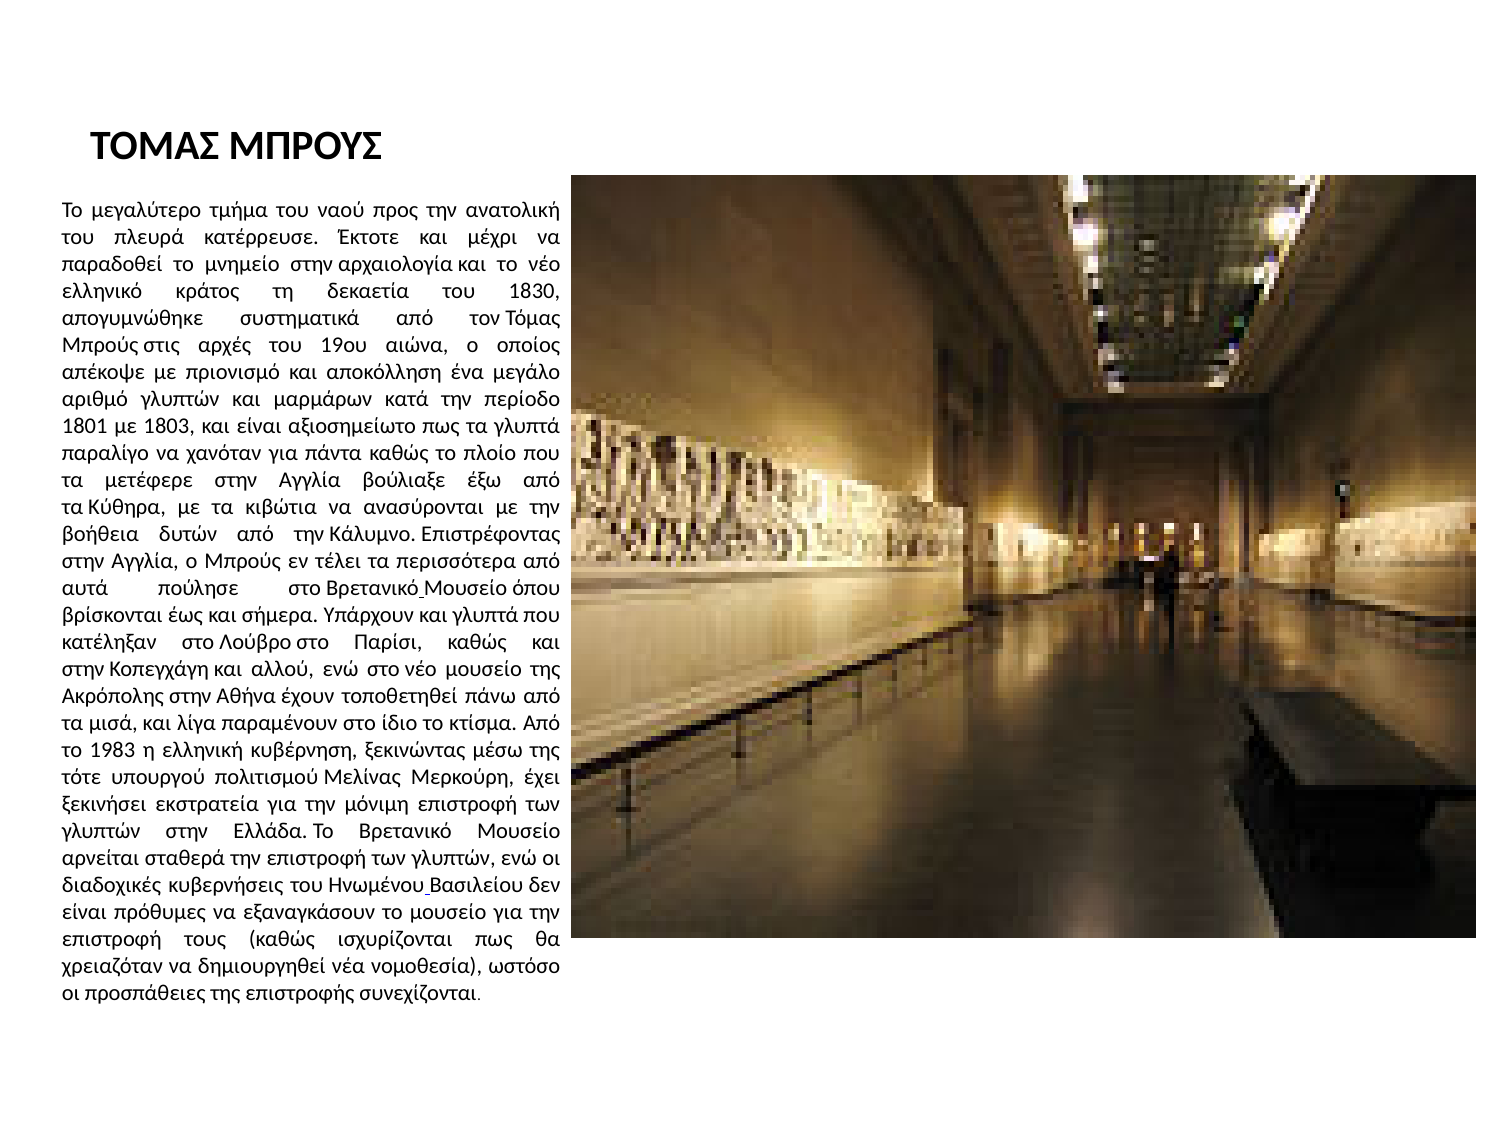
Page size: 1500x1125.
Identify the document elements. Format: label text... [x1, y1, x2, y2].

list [571, 175, 1477, 938]
list Το μεγαλύτερο τμήμα του ναού προς την ανατολική του πλευρά κατέρρευσε. Έκτοτε και μέχρι να παραδοθεί το μνημείο στην αρχαιολογία και το νέο ελληνικό κράτος τη δεκαετία του 1830, απογυμνώθηκε συστηματικά από τον Τόμας Μπρούς στις αρχές του 19ου αιώνα, ο οποίος απέκοψε με πριονισμό και αποκόλληση ένα μεγάλο αριθμό γλυπτών και μαρμάρων κατά την περίοδο 1801 με 1803, και είναι αξιοσημείωτο πως τα γλυπτά παραλίγο να χανόταν για πάντα καθώς το πλοίο που τα μετέφερε στην Αγγλία βούλιαξε έξω από τα Κύθηρα, με τα κιβώτια να ανασύρονται με την βοήθεια δυτών από την Κάλυμνο. Επιστρέφοντας στην Αγγλία, ο Μπρούς εν τέλει τα περισσότερα από αυτά πούλησε στο Βρετανικό Μουσείο όπου βρίσκονται έως και σήμερα. Υπάρχουν και γλυπτά που κατέληξαν στο Λούβρο στο Παρίσι, καθώς και στην Κοπεγχάγη και αλλού, ενώ στο νέο μουσείο της Ακρόπολης στην Αθήνα έχουν τοποθετηθεί πάνω από τα μισά, και λίγα παραμένουν στο ίδιο το κτίσμα. Από το 1983 η ελληνική κυβέρνηση, ξεκινώντας μέσω της τότε υπουργού πολιτισμού Μελίνας Μερκούρη, έχει ξεκινήσει εκστρατεία για την μόνιμη επιστροφή των γλυπτών στην Ελλάδα. Το Βρετανικό Μουσείο αρνείται σταθερά την επιστροφή των γλυπτών, ενώ οι διαδοχικές κυβερνήσεις του Ηνωμένου Βασιλείου δεν είναι πρόθυμες να εξαναγκάσουν το μουσείο για την επιστροφή τους (καθώς ισχυρίζονται πως θα χρειαζόταν να δημιουργηθεί νέα νομοθεσία), ωστόσο οι προσπάθειες της επιστροφής συνεχίζονται. [46, 187, 576, 1032]
title ΤΟΜΑΣ ΜΠΡΟΥΣ [75, 44, 551, 176]
